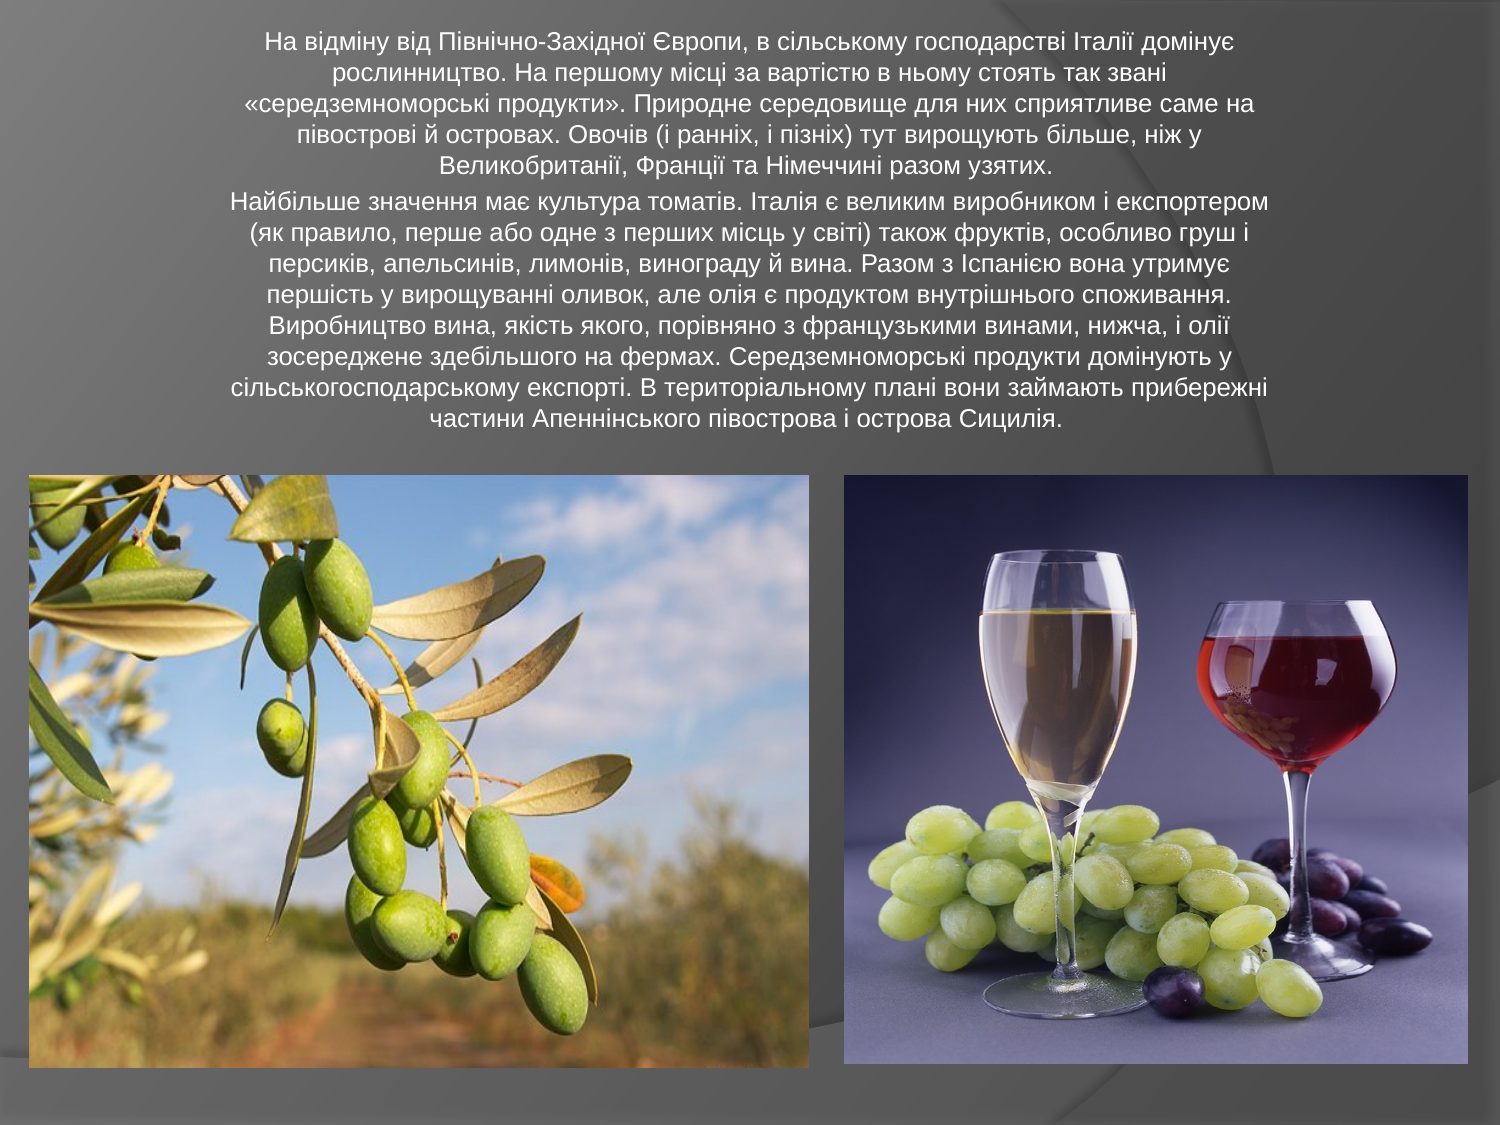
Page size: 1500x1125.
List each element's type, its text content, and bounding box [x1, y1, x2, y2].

list На відміну від Північно-Західної Європи, в сільському господарстві Італії домінує рослинництво. На першому місці за вартістю в ньому стоять так звані «середземноморські продукти». Природне середовище для них сприятливе саме на півострові й островах. Овочів (і ранніх, і пізніх) тут вирощують більше, ніж у Великобританії, Франції та Німеччині разом узятих. Найбільше значення має культура томатів. Італія є великим виробником і експортером (як правило, перше або одне з перших місць у світі) також фруктів, особливо груш і персиків, апельсинів, лимонів, винограду й вина. Разом з Іспанією вона утримує першість у вирощуванні оливок, але олія є продуктом внутрішнього споживання. Виробництво вина, якість якого, порівняно з французькими винами, нижча, і олії зосереджене здебільшого на фермах. Середземноморські продукти домінують у сільськогосподарському експорті. В територіальному плані вони займають прибережні частини Апеннінського півострова і острова Сицилія. [206, 19, 1295, 433]
picture [29, 475, 810, 1069]
picture [844, 475, 1469, 1064]
